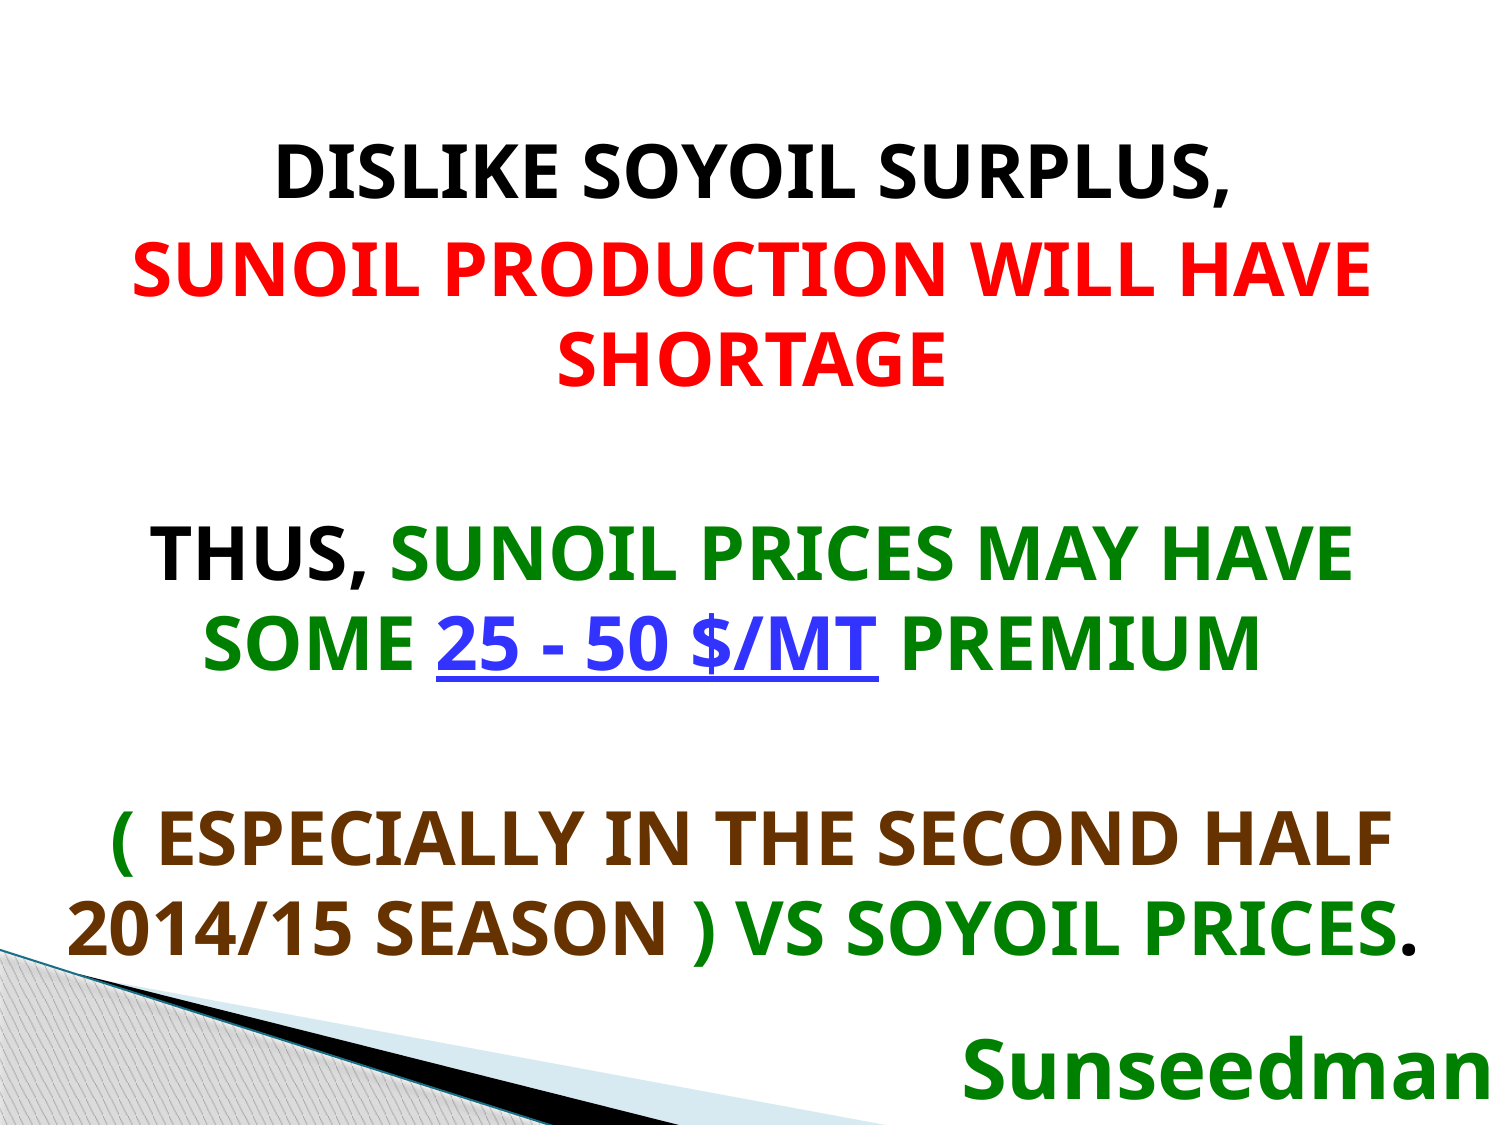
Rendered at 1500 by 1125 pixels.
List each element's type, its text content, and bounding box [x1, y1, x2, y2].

list DISLIKE SOYOIL SURPLUS, SUNOIL PRODUCTION WILL HAVE SHORTAGE THUS, SUNOIL PRICES MAY HAVE SOME 25 - 50 $/MT PREMIUM ( ESPECIALLY IN THE SECOND HALF 2014/15 SEASON ) VS SOYOIL PRICES. [17, 18, 1471, 988]
text_box Sunseedman [938, 1001, 1500, 1124]
